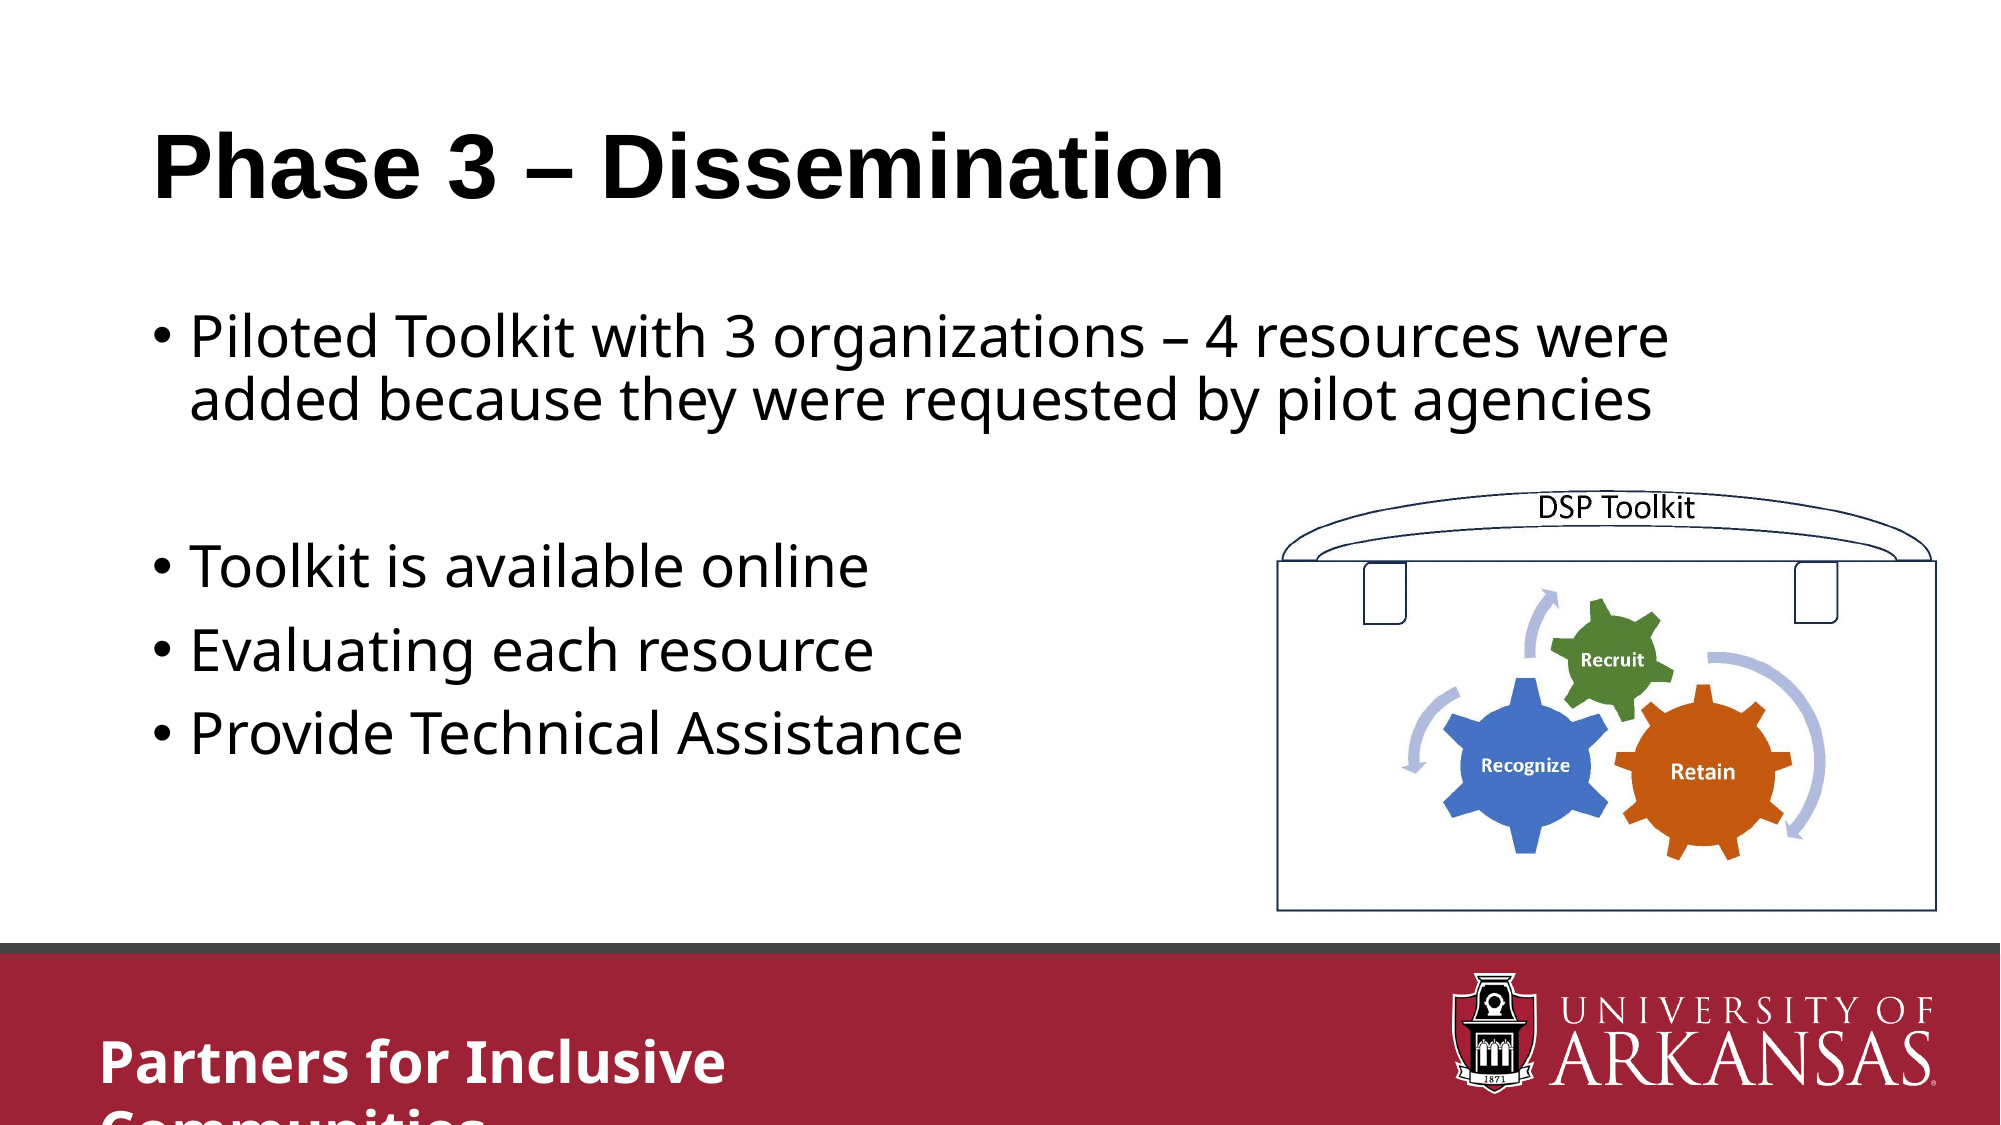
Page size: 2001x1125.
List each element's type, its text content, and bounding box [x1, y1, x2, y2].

title Phase 3 – Dissemination [137, 59, 1863, 278]
picture [1265, 476, 1956, 931]
list Piloted Toolkit with 3 organizations – 4 resources were added because they were requested by pilot agencies Toolkit is available online Evaluating each resource Provide Technical Assistance [137, 299, 1863, 896]
picture [1452, 973, 1936, 1094]
